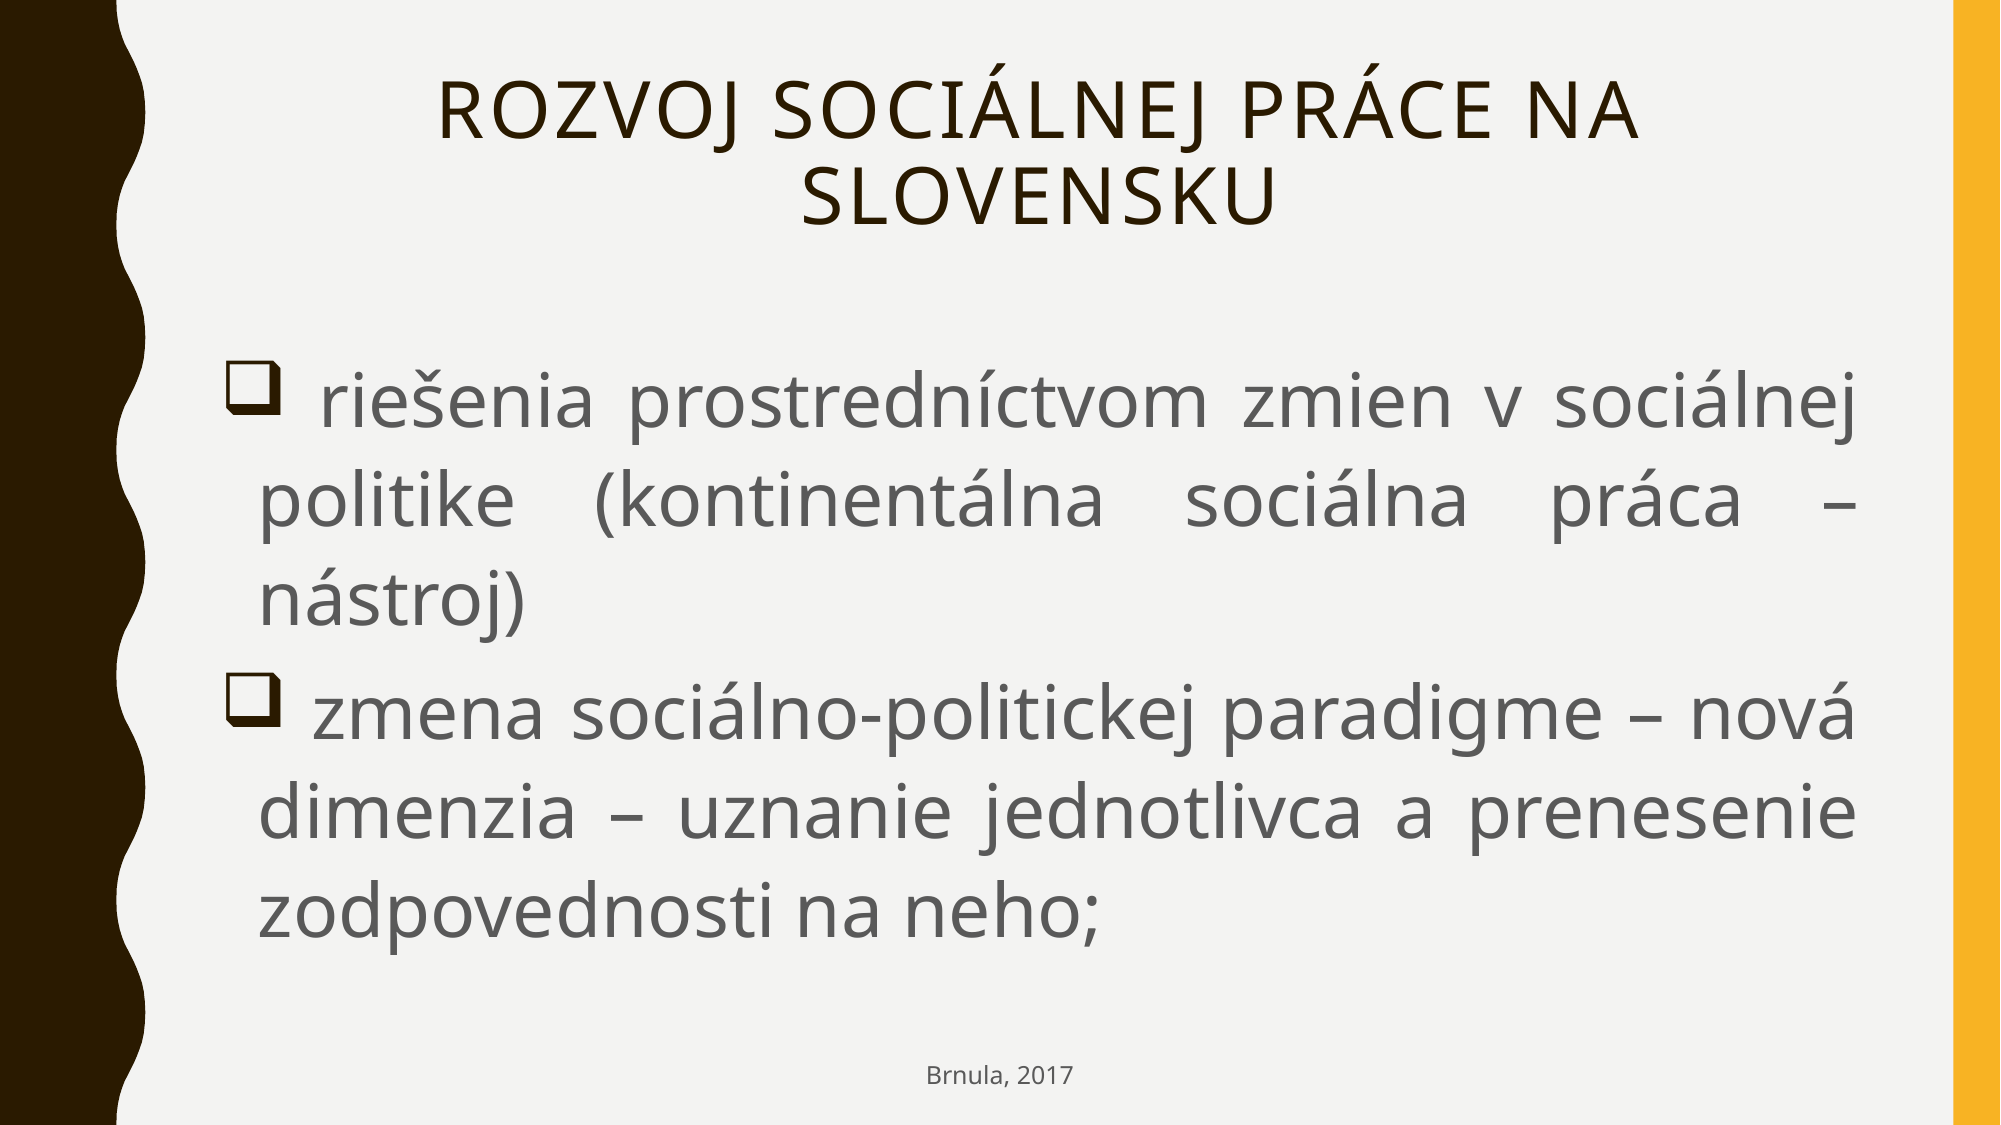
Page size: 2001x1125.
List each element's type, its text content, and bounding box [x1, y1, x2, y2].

list riešenia prostredníctvom zmien v sociálnej politike (kontinentálna sociálna práca – nástroj) zmena sociálno-politickej paradigme – nová dimenzia – uznanie jednotlivca a prenesenie zodpovednosti na neho; [205, 336, 1875, 965]
title Rozvoj sociálnej práce na Slovensku [205, 62, 1875, 308]
footer Brnula, 2017 [662, 1045, 1338, 1103]
